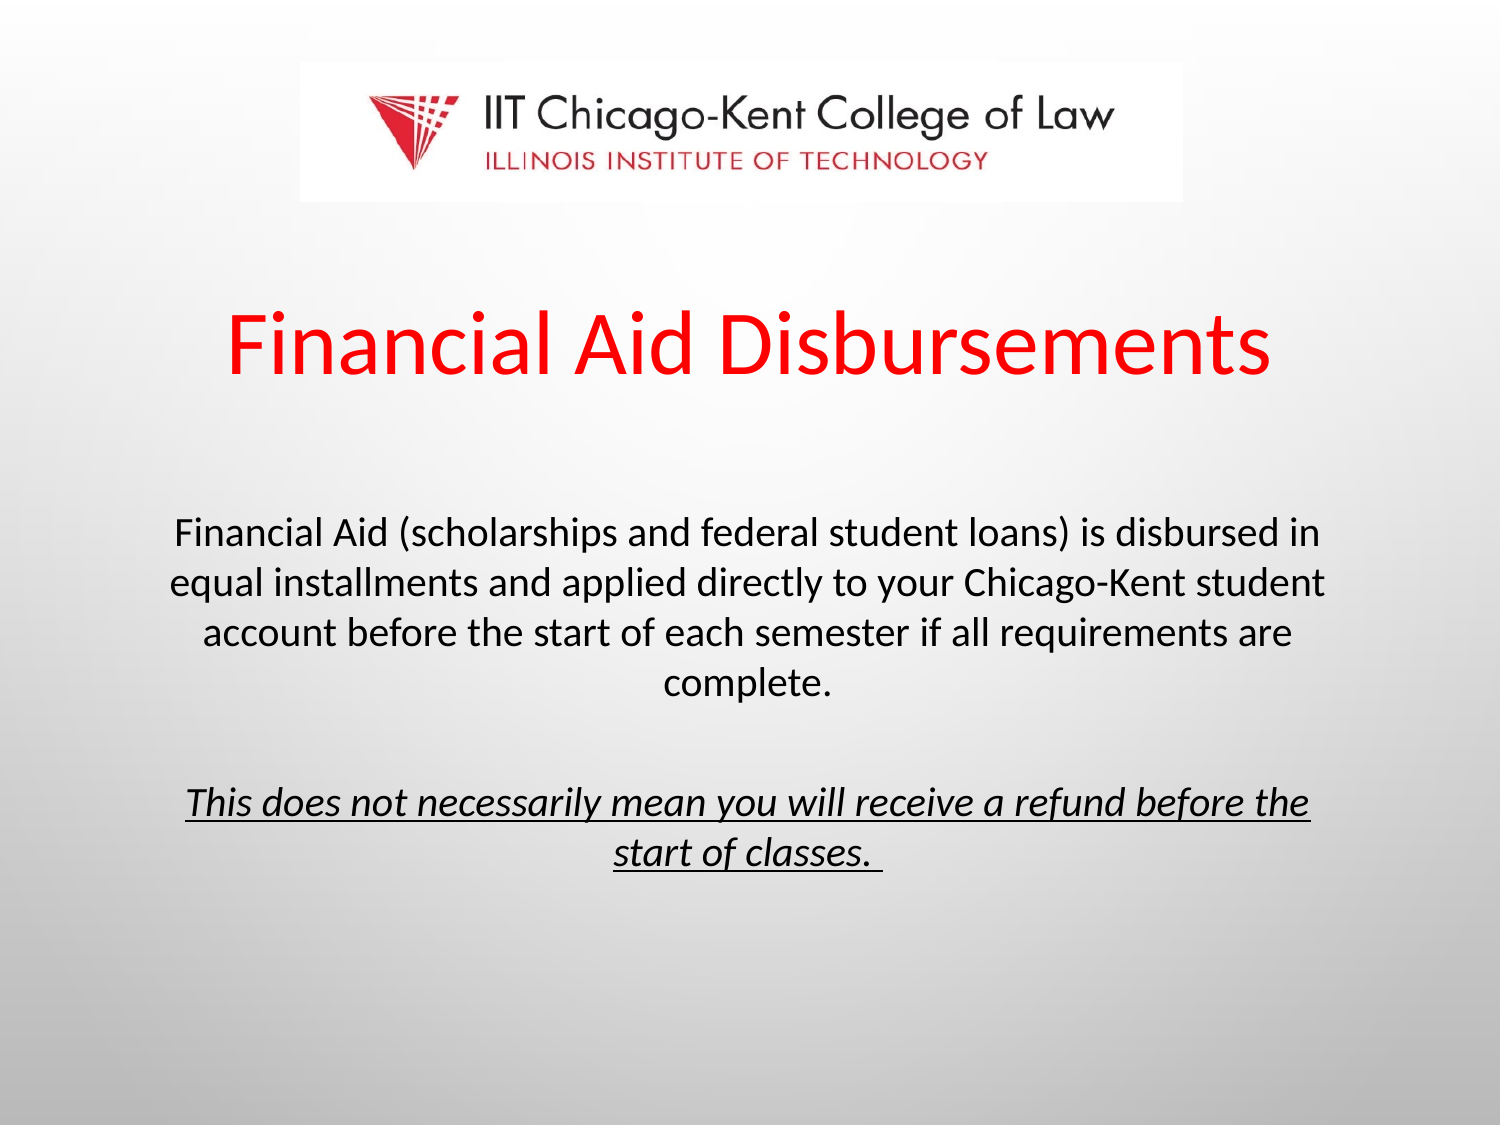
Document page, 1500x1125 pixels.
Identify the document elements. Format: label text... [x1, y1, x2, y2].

title Financial Aid Disbursements [112, 275, 1388, 400]
text_box [834, 487, 1327, 988]
picture [0, 0, 1500, 1125]
list Financial Aid (scholarships and federal student loans) is disbursed in equal installments and applied directly to your Chicago-Kent student account before the start of each semester if all requirements are complete. This does not necessarily mean you will receive a refund before the start of classes. [111, 437, 1348, 1089]
